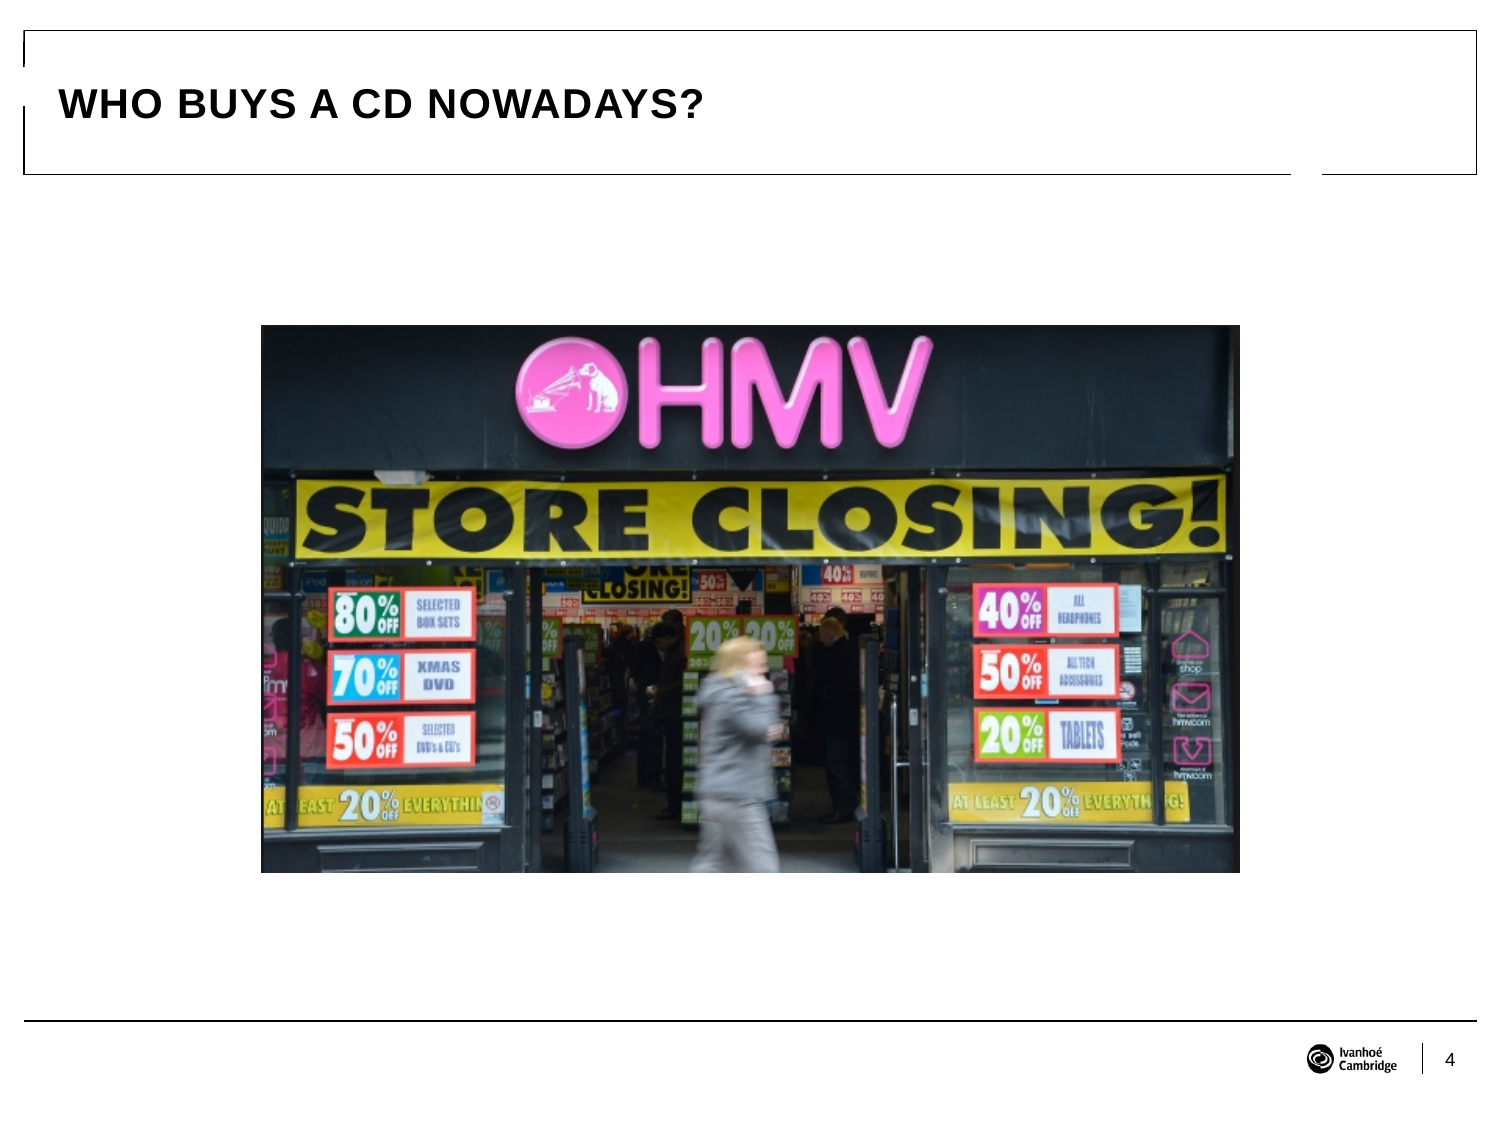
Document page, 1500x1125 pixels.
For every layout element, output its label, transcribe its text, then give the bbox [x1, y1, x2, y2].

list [260, 324, 1240, 873]
picture [1280, 1029, 1423, 1088]
title WHO BUYS A cD NOWADAYS? [23, 30, 1477, 173]
